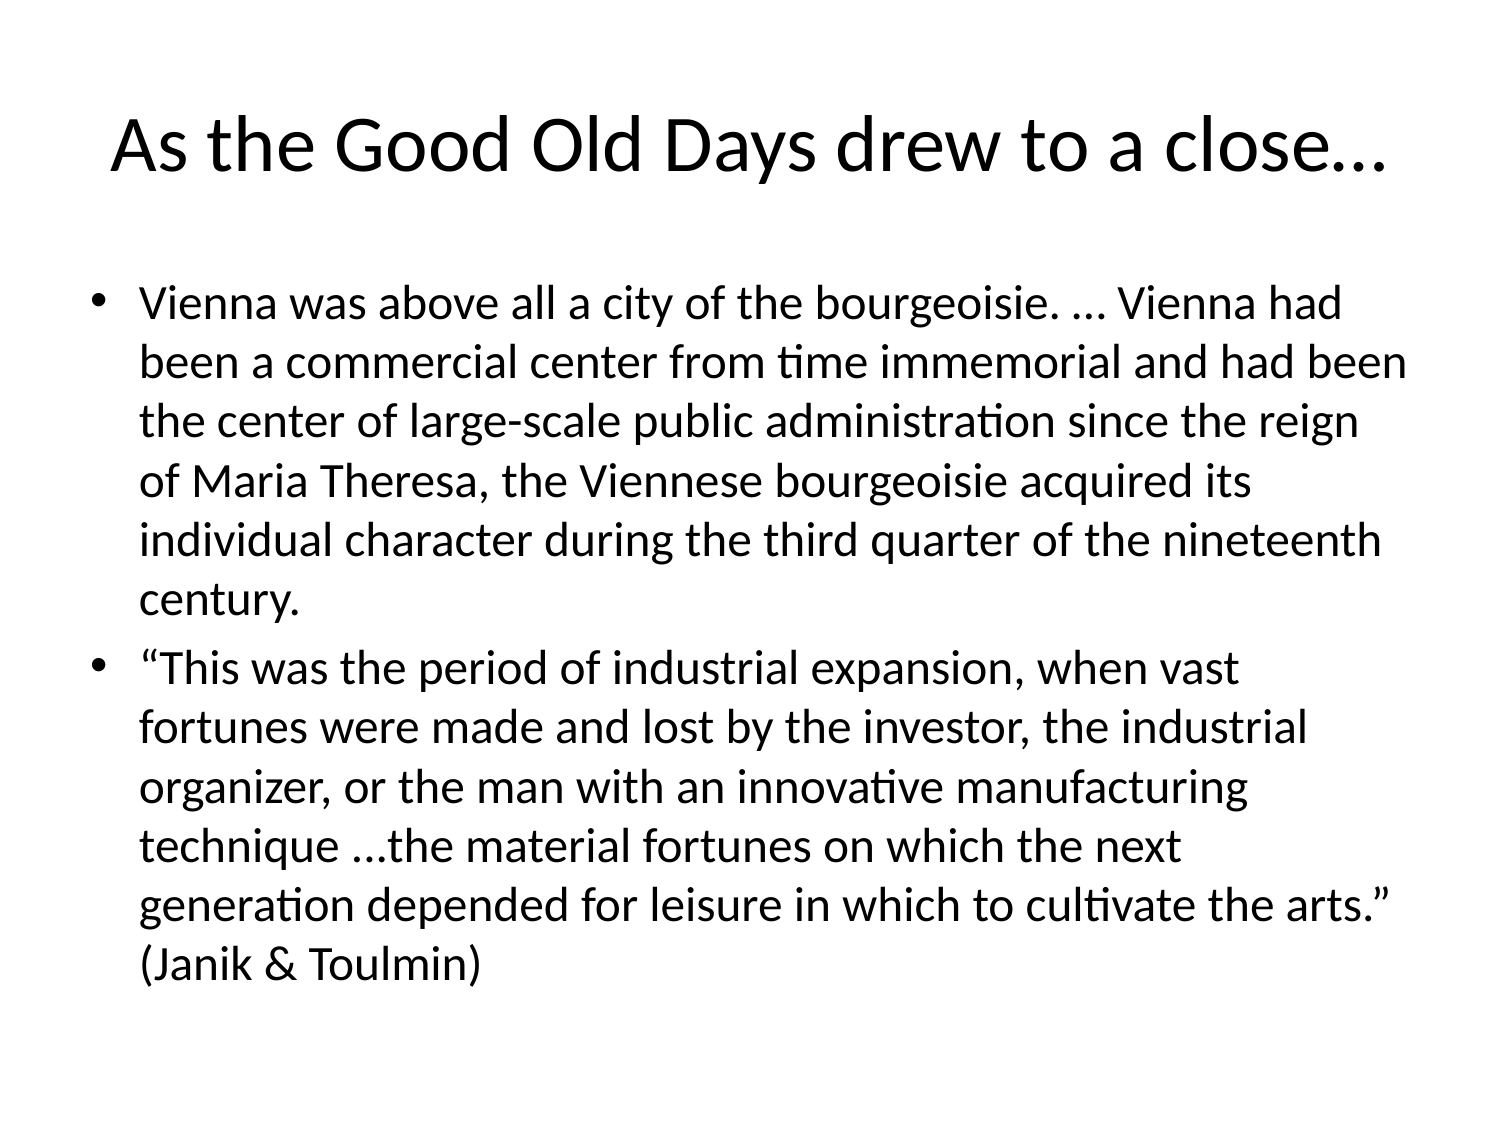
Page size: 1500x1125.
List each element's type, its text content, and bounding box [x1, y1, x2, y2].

list Vienna was above all a city of the bourgeoisie. … Vienna had been a commercial center from time immemorial and had been the center of large-scale public administration since the reign of Maria Theresa, the Viennese bourgeoisie acquired its individual character during the third quarter of the nineteenth century. “This was the period of industrial expansion, when vast fortunes were made and lost by the investor, the industrial organizer, or the man with an innovative manufacturing technique ...the material fortunes on which the next generation depended for leisure in which to cultivate the arts.” (Janik & Toulmin) [75, 262, 1425, 1005]
title As the Good Old Days drew to a close… [75, 45, 1425, 233]
